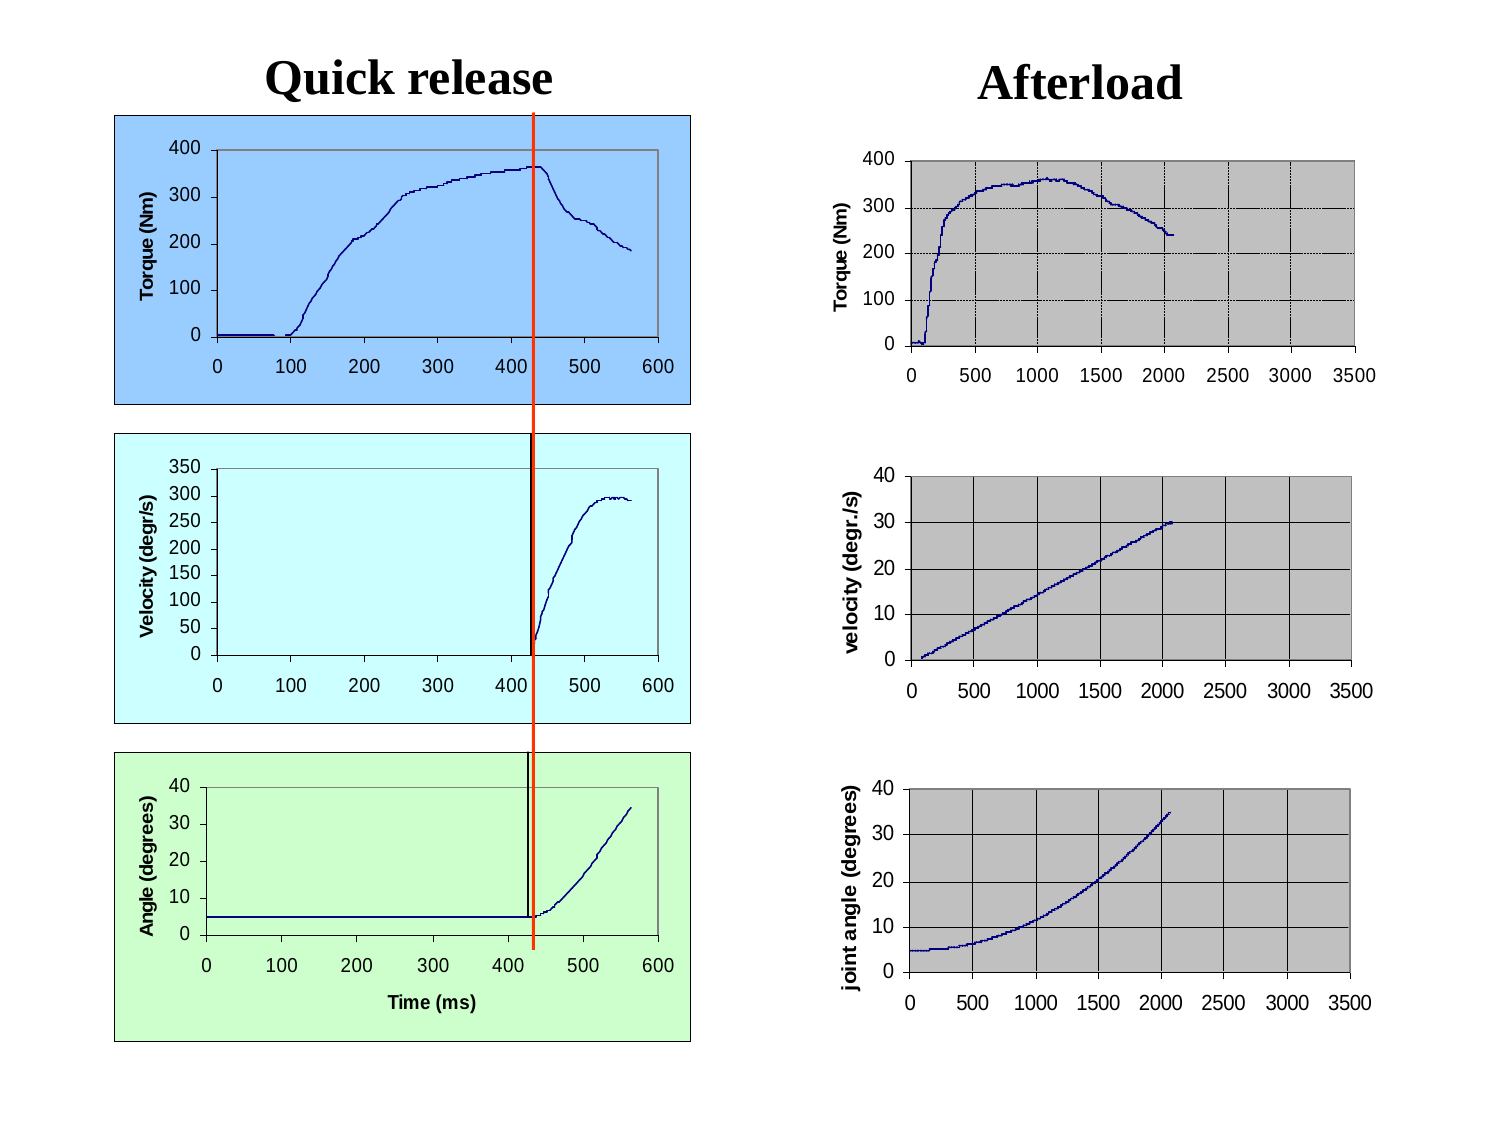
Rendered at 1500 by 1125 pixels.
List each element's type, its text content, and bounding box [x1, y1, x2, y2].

text_box Quick release [249, 37, 638, 104]
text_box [810, 116, 1404, 423]
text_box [105, 105, 701, 413]
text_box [809, 432, 1401, 738]
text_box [105, 743, 701, 1051]
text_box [105, 424, 701, 732]
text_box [807, 745, 1399, 1051]
text_box Afterload [962, 42, 1351, 115]
